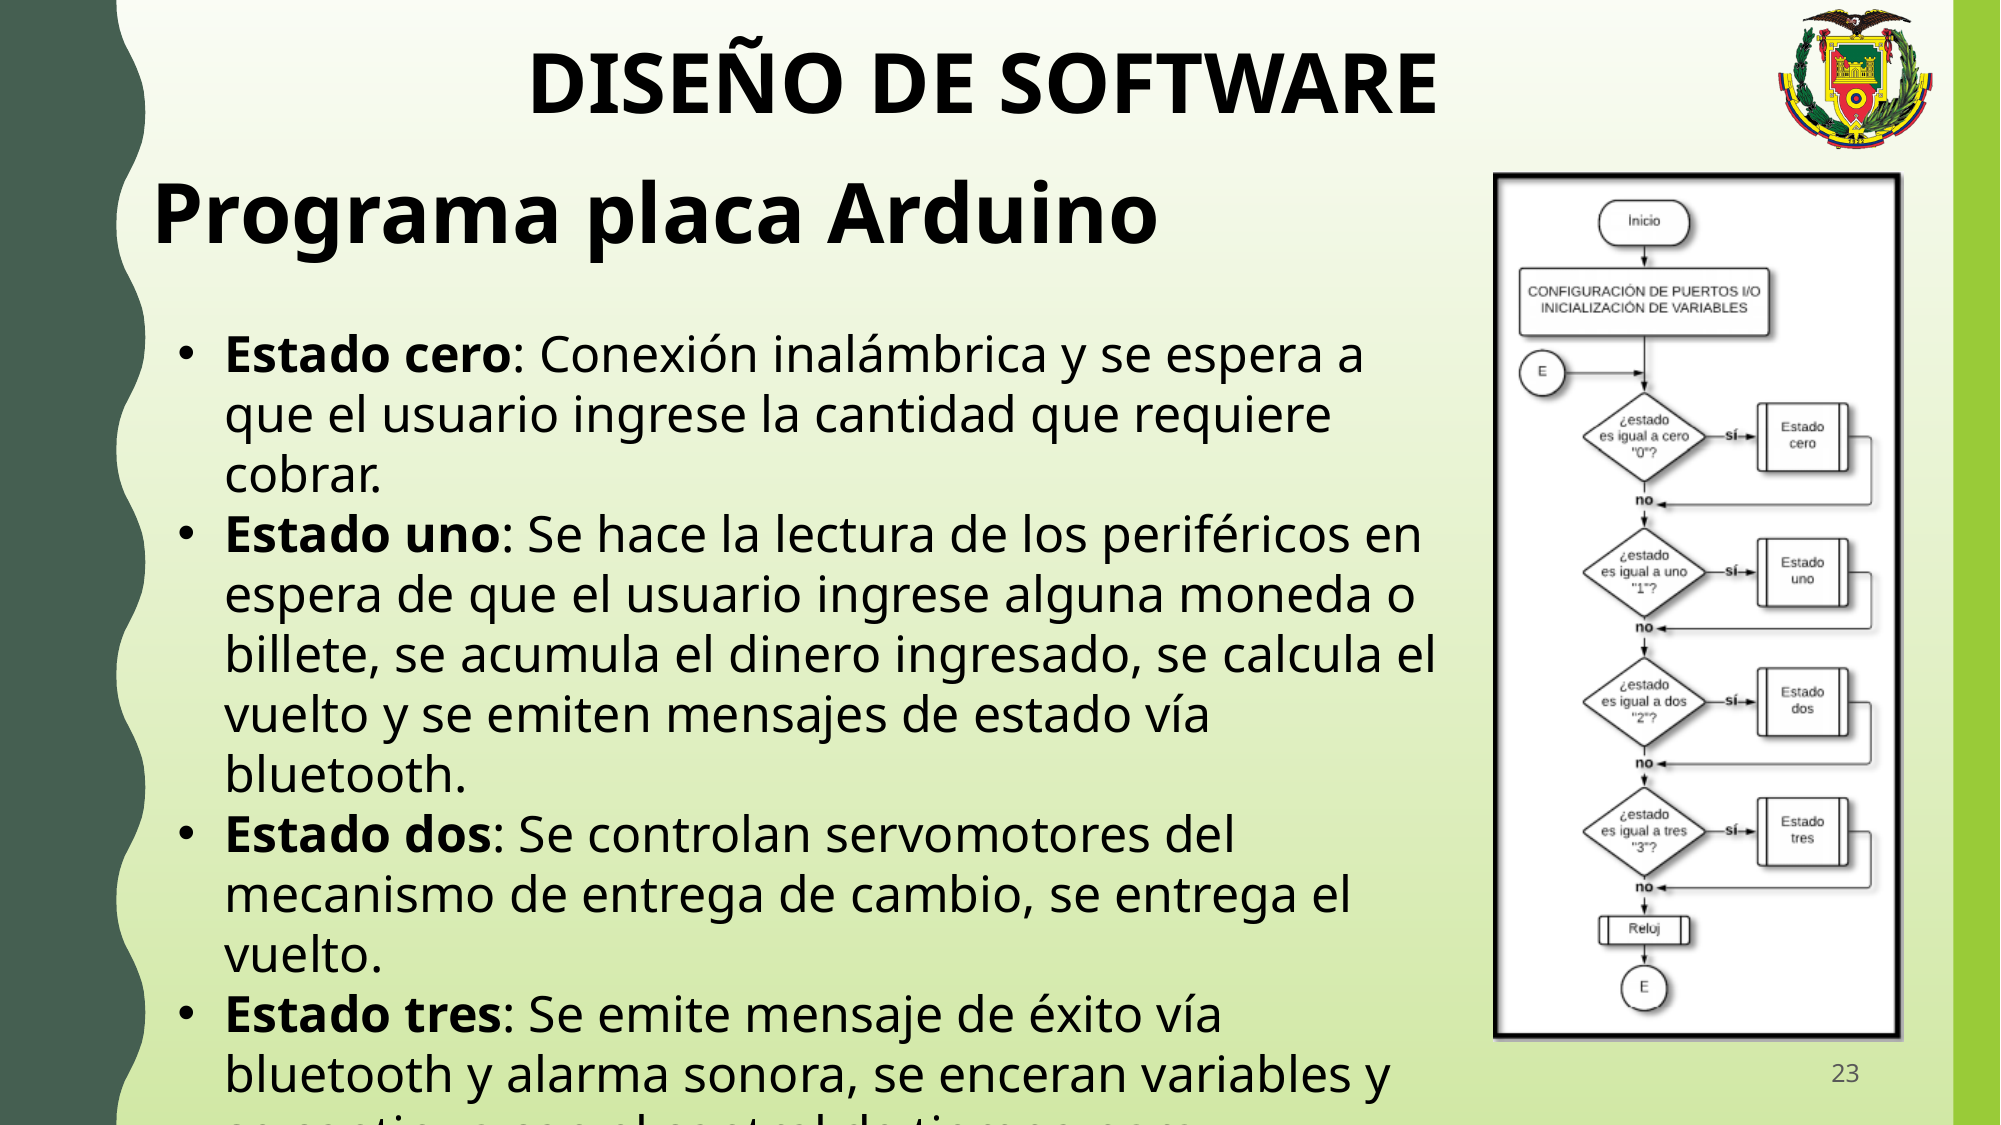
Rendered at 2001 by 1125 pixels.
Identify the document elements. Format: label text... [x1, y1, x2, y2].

slide_number 23 [1463, 1045, 1875, 1103]
text_box Estado cero: Conexión inalámbrica y se espera a que el usuario ingrese la cantidad que requiere cobrar. Estado uno: Se hace la lectura de los periféricos en espera de que el usuario ingrese alguna moneda o billete, se acumula el dinero ingresado, se calcula el vuelto y se emiten mensajes de estado vía bluetooth. Estado dos: Se controlan servomotores del mecanismo de entrega de cambio, se entrega el vuelto. Estado tres: Se emite mensaje de éxito vía bluetooth y alarma sonora, se enceran variables y se continua con el control de tiempo para servomotores del mecanismo de sanitización. [162, 314, 1463, 1125]
picture [1493, 171, 1904, 1042]
text_box DISEÑO DE SOFTWARE [197, 22, 1770, 138]
text_box Programa placa Arduino [136, 152, 1176, 268]
picture [1770, 0, 1941, 153]
